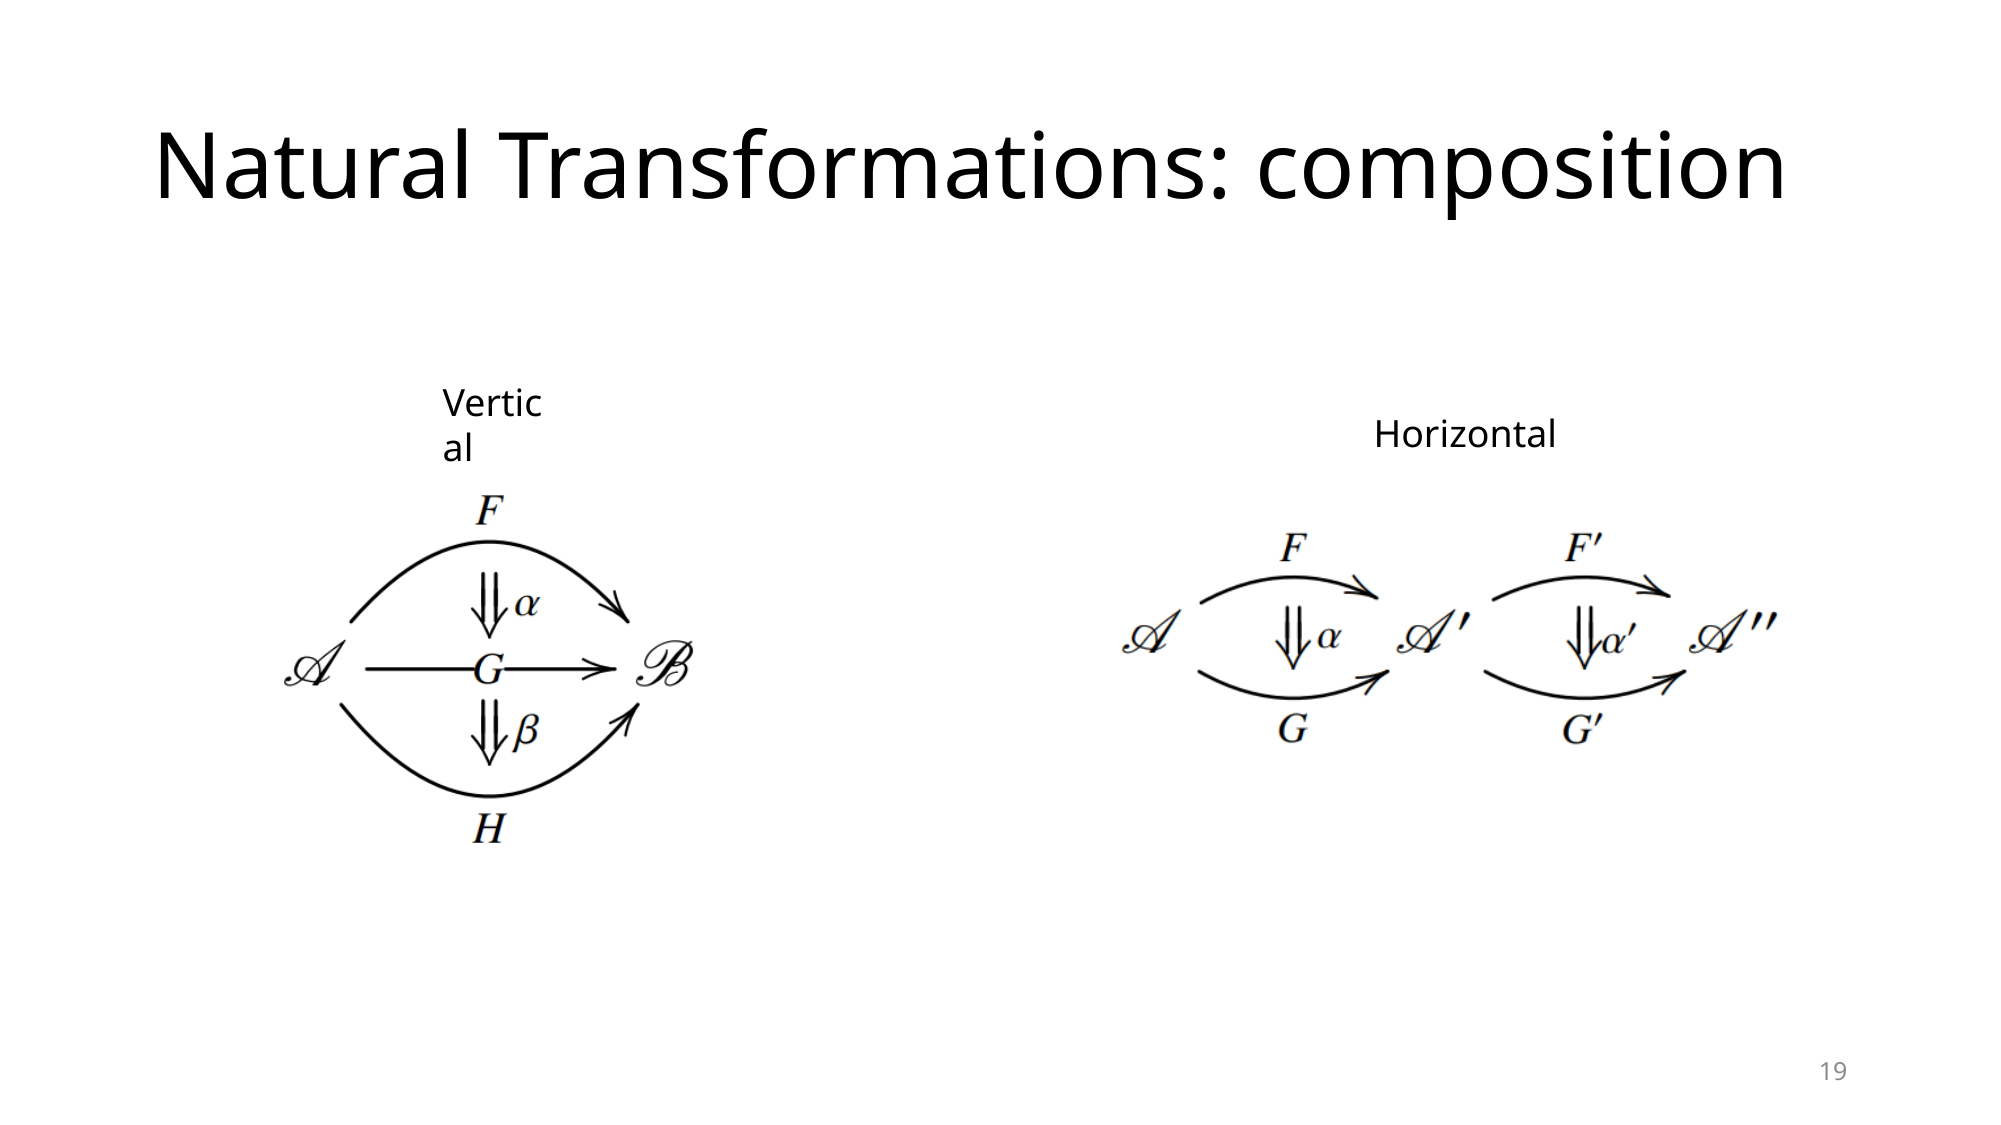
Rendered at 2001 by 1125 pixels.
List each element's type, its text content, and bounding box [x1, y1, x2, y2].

text_box Vertical [427, 371, 578, 459]
picture [223, 459, 711, 870]
text_box Horizontal [1358, 402, 1587, 462]
picture [1056, 492, 1828, 802]
title Natural Transformations: composition [137, 59, 1863, 278]
slide_number 19 [1412, 1042, 1863, 1103]
